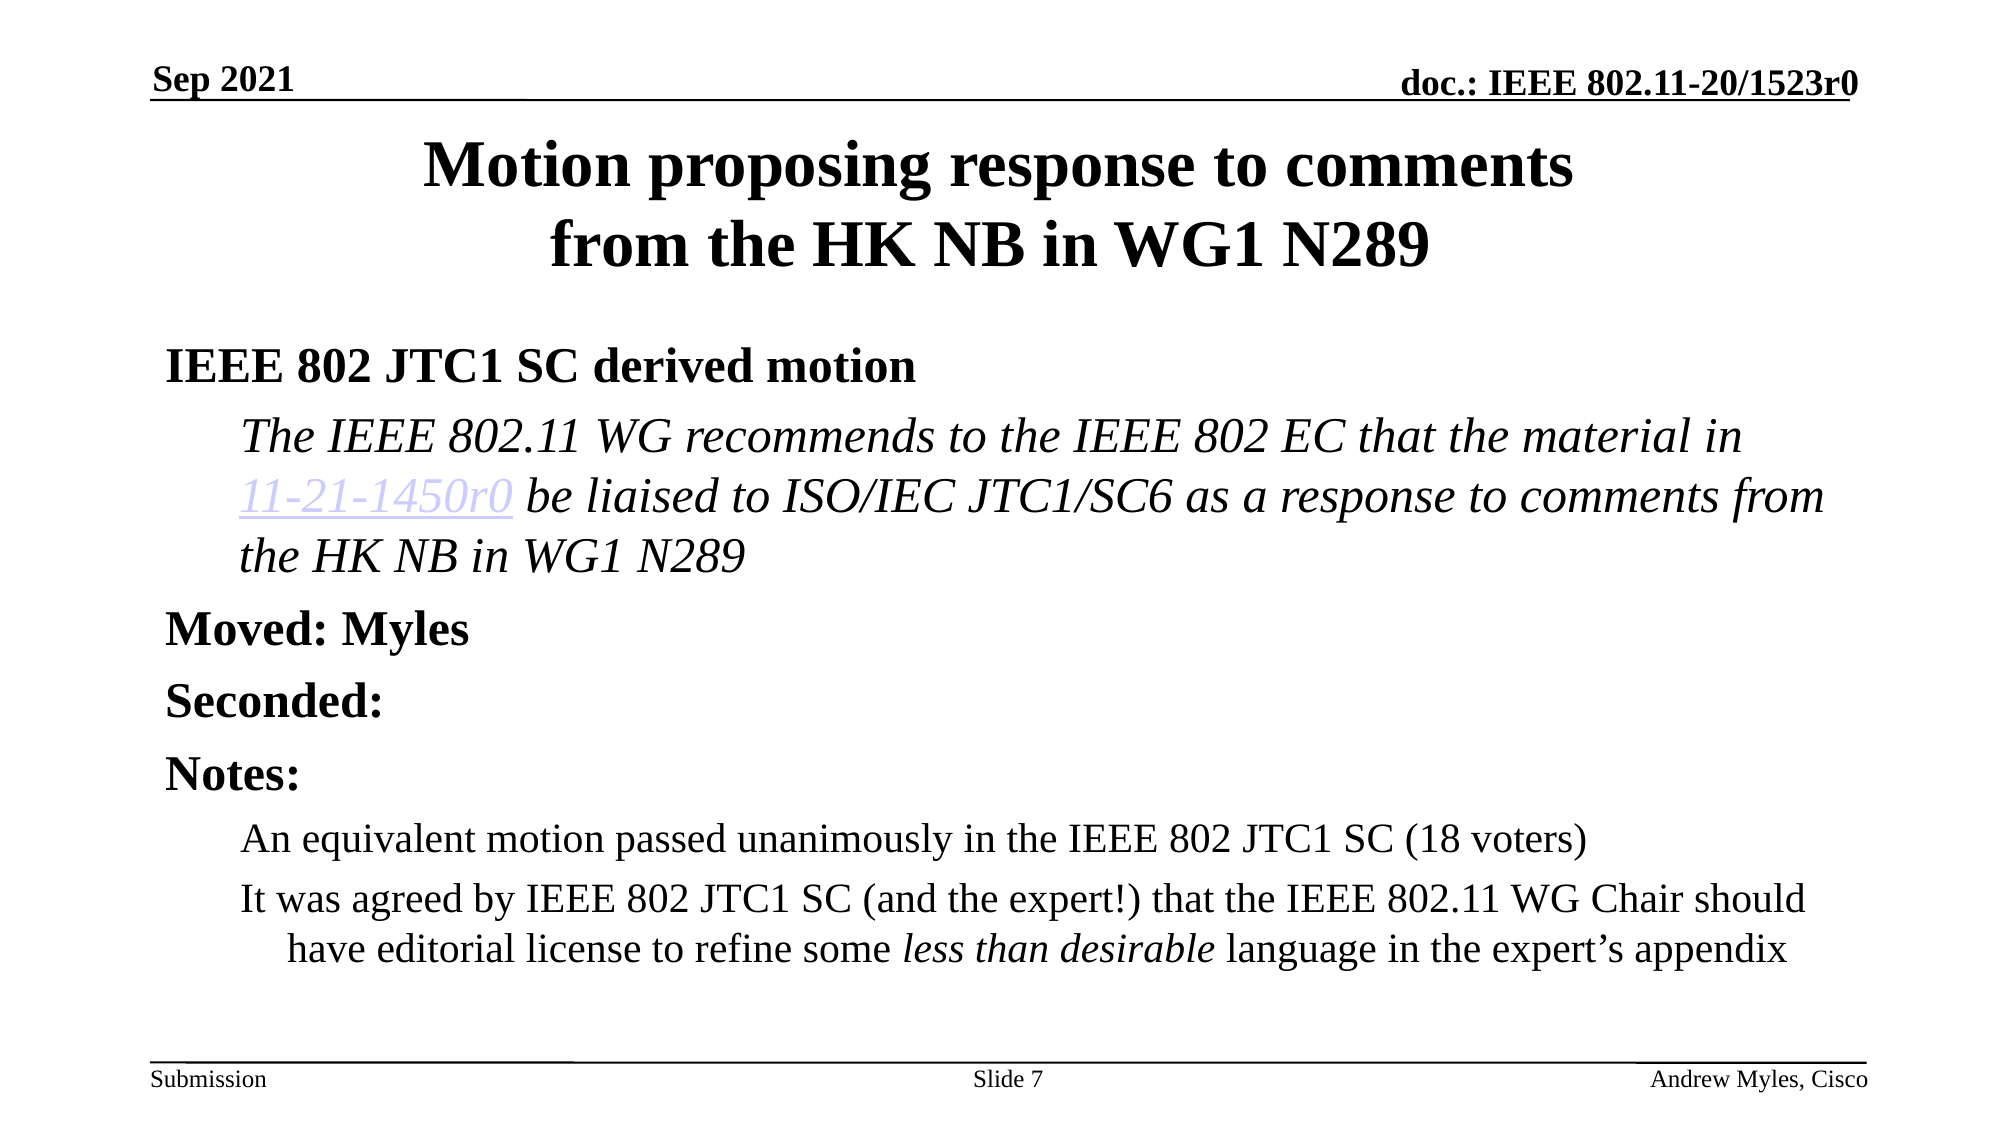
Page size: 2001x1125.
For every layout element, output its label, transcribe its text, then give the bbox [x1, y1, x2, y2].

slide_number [152, 54, 563, 100]
title Motion proposing response to comments from the HK NB in WG1 N289 [149, 112, 1850, 288]
list IEEE 802 JTC1 SC derived motion The IEEE 802.11 WG recommends to the IEEE 802 EC that the material in 11-21-1450r0 be liaised to ISO/IEC JTC1/SC6 as a response to comments from the HK NB in WG1 N289 Moved: Myles Seconded: Notes: An equivalent motion passed unanimously in the IEEE 802 JTC1 SC (18 voters) It was agreed by IEEE 802 JTC1 SC (and the expert!) that the IEEE 802.11 WG Chair should have editorial license to refine some less than desirable language in the expert’s appendix [149, 324, 1850, 1000]
footer Andrew Myles, Cisco [1171, 1061, 1869, 1093]
slide_number Slide 7 [950, 1061, 1067, 1123]
